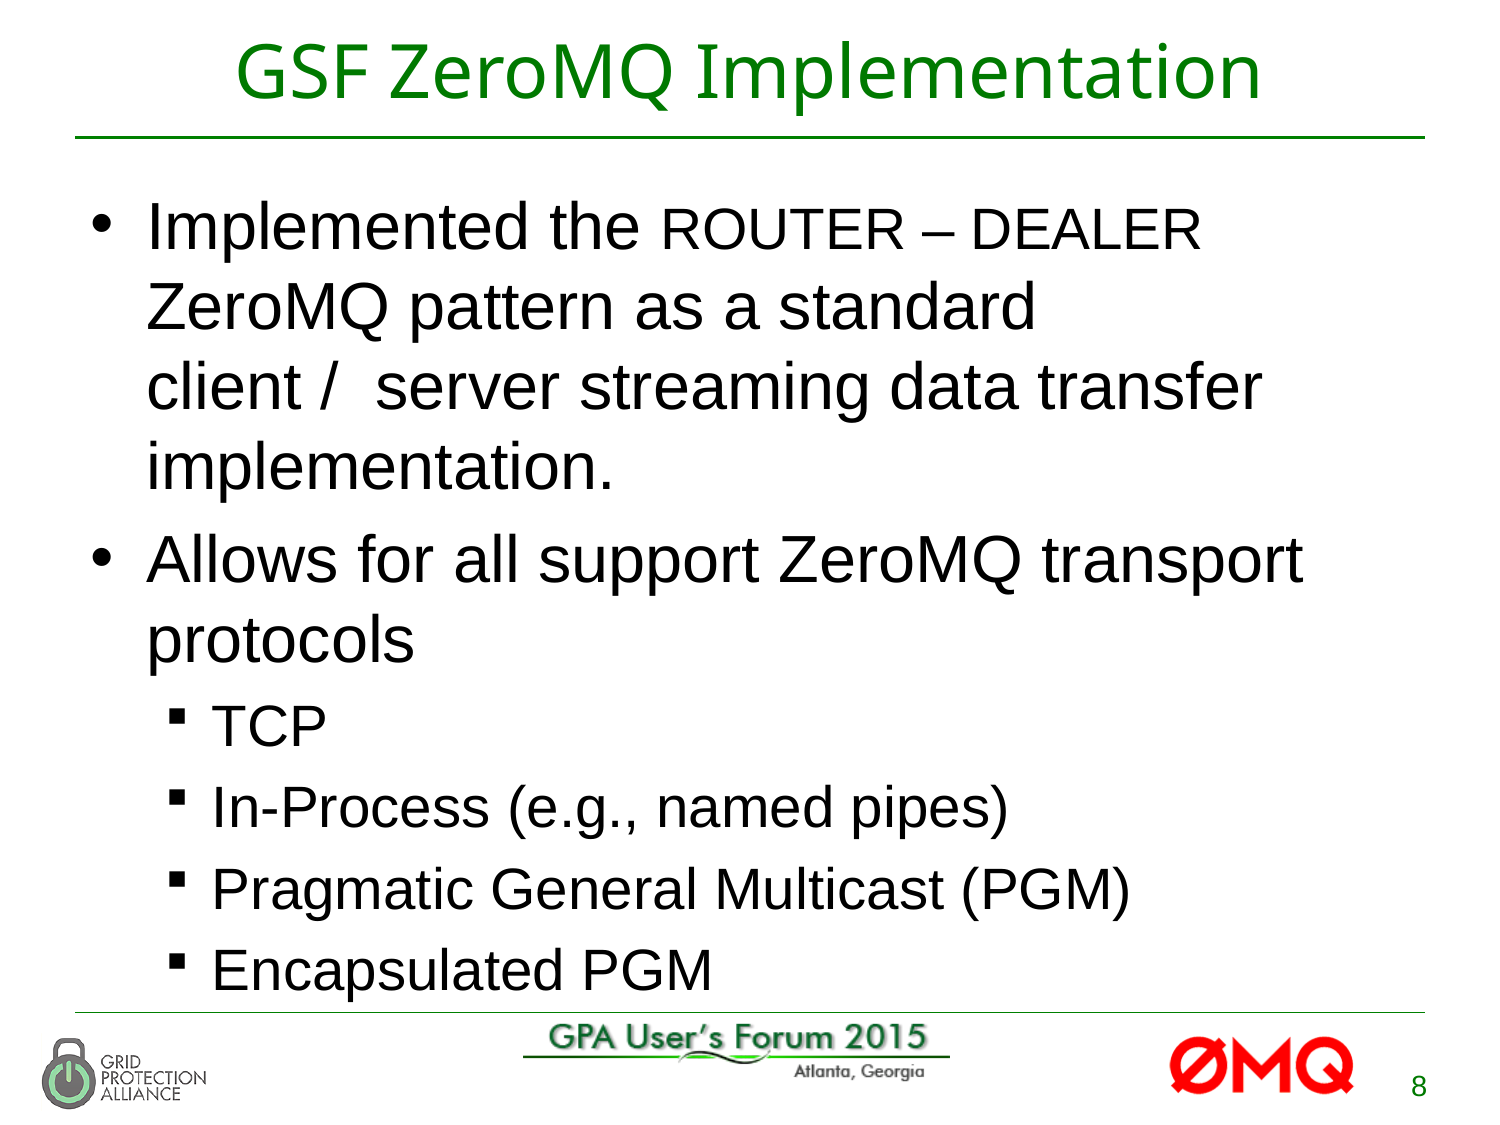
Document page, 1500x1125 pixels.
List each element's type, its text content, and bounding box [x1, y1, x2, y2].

list Implemented the ROUTER – DEALER ZeroMQ pattern as a standard client / server streaming data transfer implementation. Allows for all support ZeroMQ transport protocols TCP In-Process (e.g., named pipes) Pragmatic General Multicast (PGM) Encapsulated PGM [75, 174, 1425, 1013]
picture [523, 1005, 951, 1086]
title GSF ZeroMQ Implementation [75, 0, 1425, 138]
picture [1162, 1026, 1363, 1105]
picture [41, 1033, 207, 1111]
